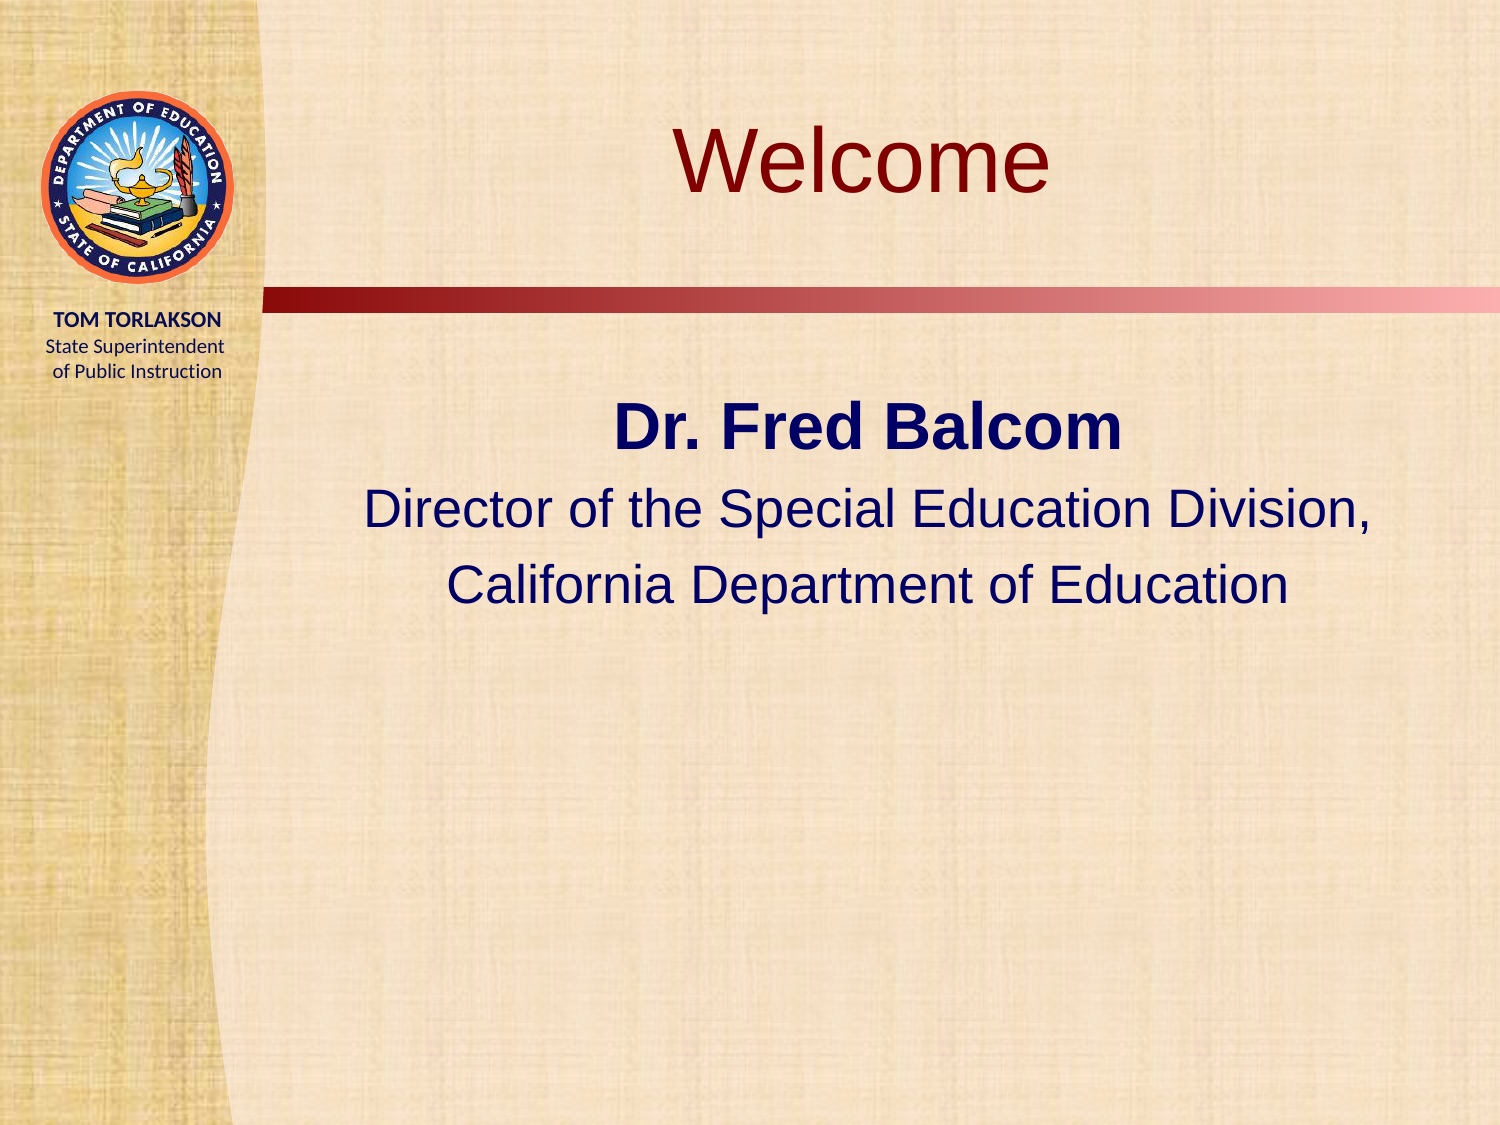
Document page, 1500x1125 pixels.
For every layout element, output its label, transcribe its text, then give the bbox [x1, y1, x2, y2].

list Dr. Fred Balcom Director of the Special Education Division, California Department of Education [237, 374, 1500, 1125]
picture [0, 0, 266, 1125]
title Welcome [224, 62, 1500, 251]
